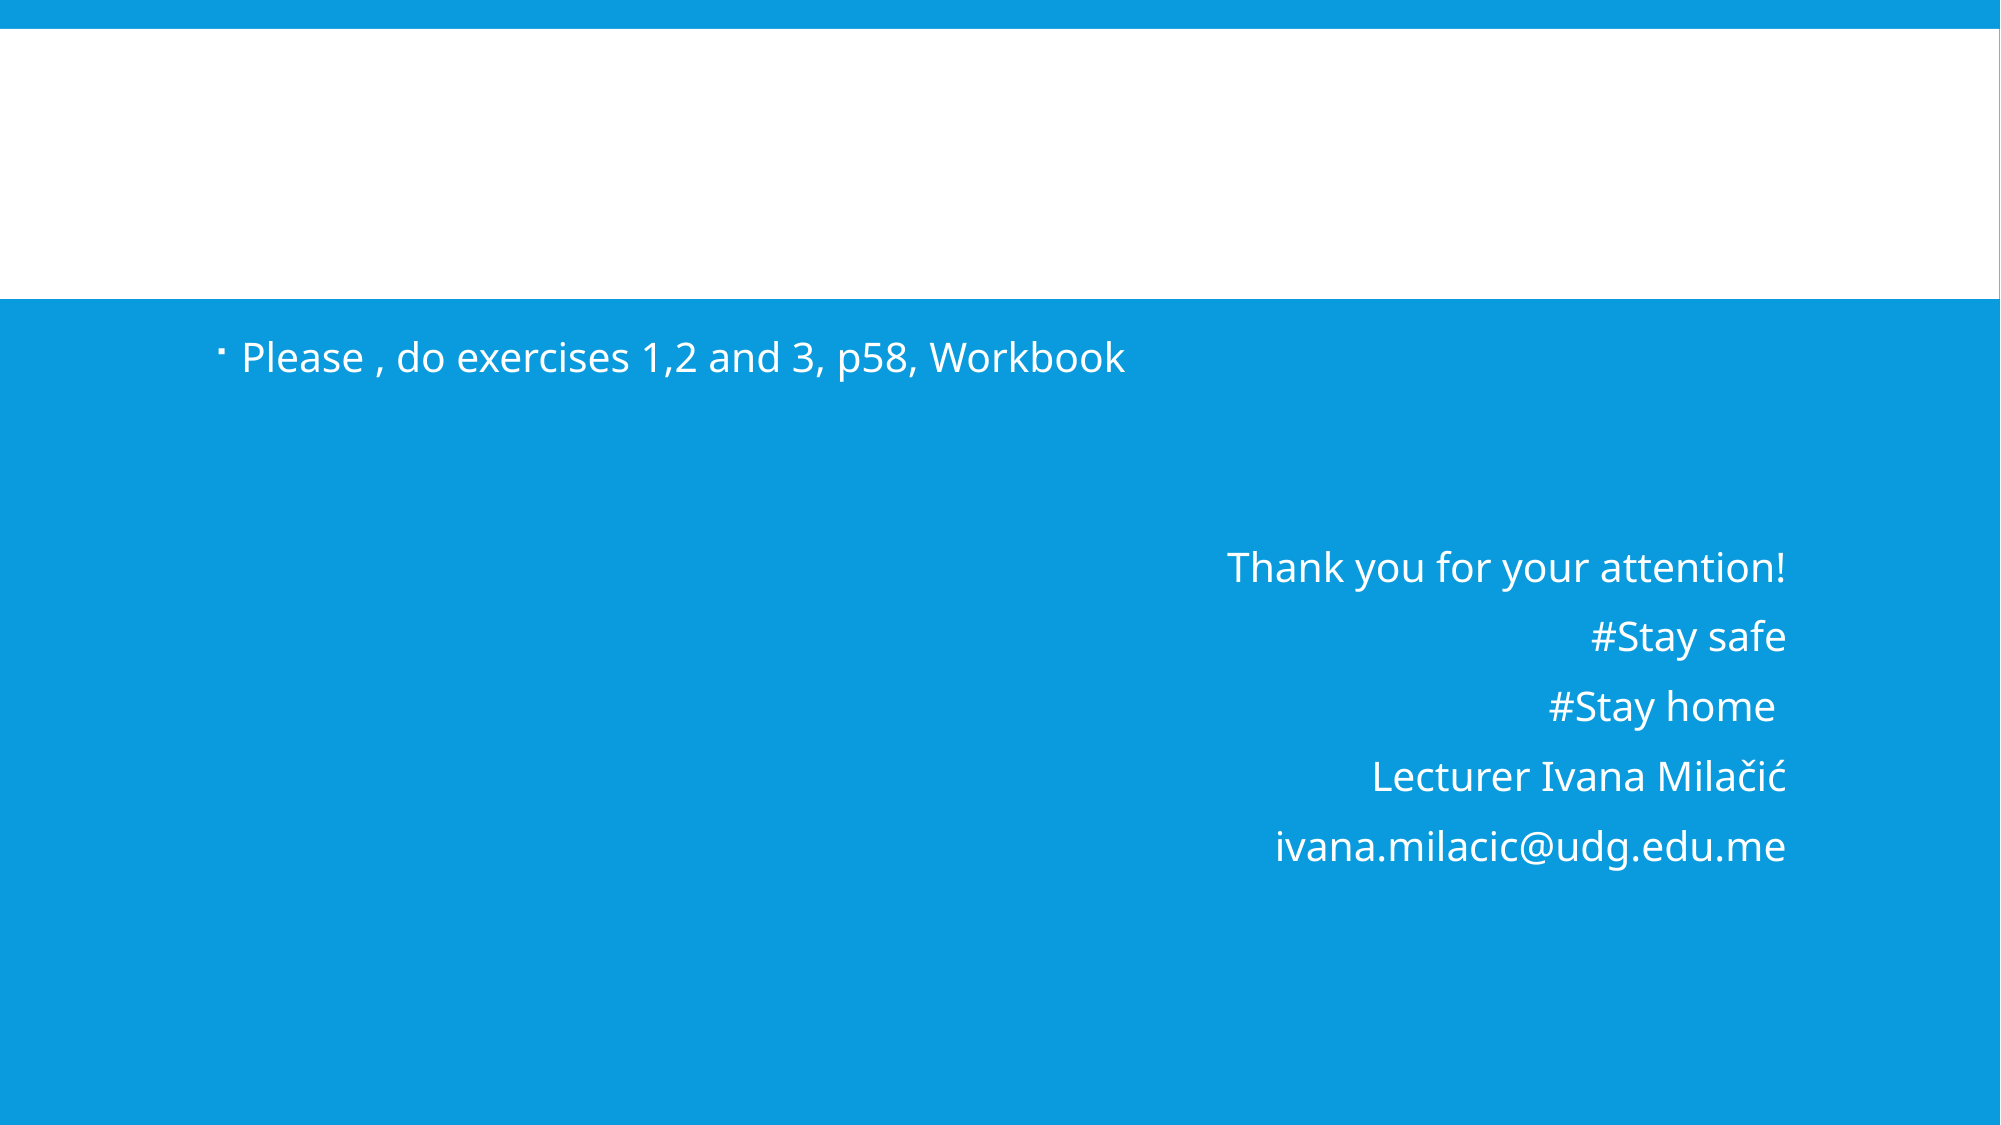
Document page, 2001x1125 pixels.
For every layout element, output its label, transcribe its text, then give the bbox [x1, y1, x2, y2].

list Please , do exercises 1,2 and 3, p58, Workbook Thank you for your attention! #Stay safe #Stay home Lecturer Ivana Milačić ivana.milacic@udg.edu.me [197, 329, 1803, 1020]
